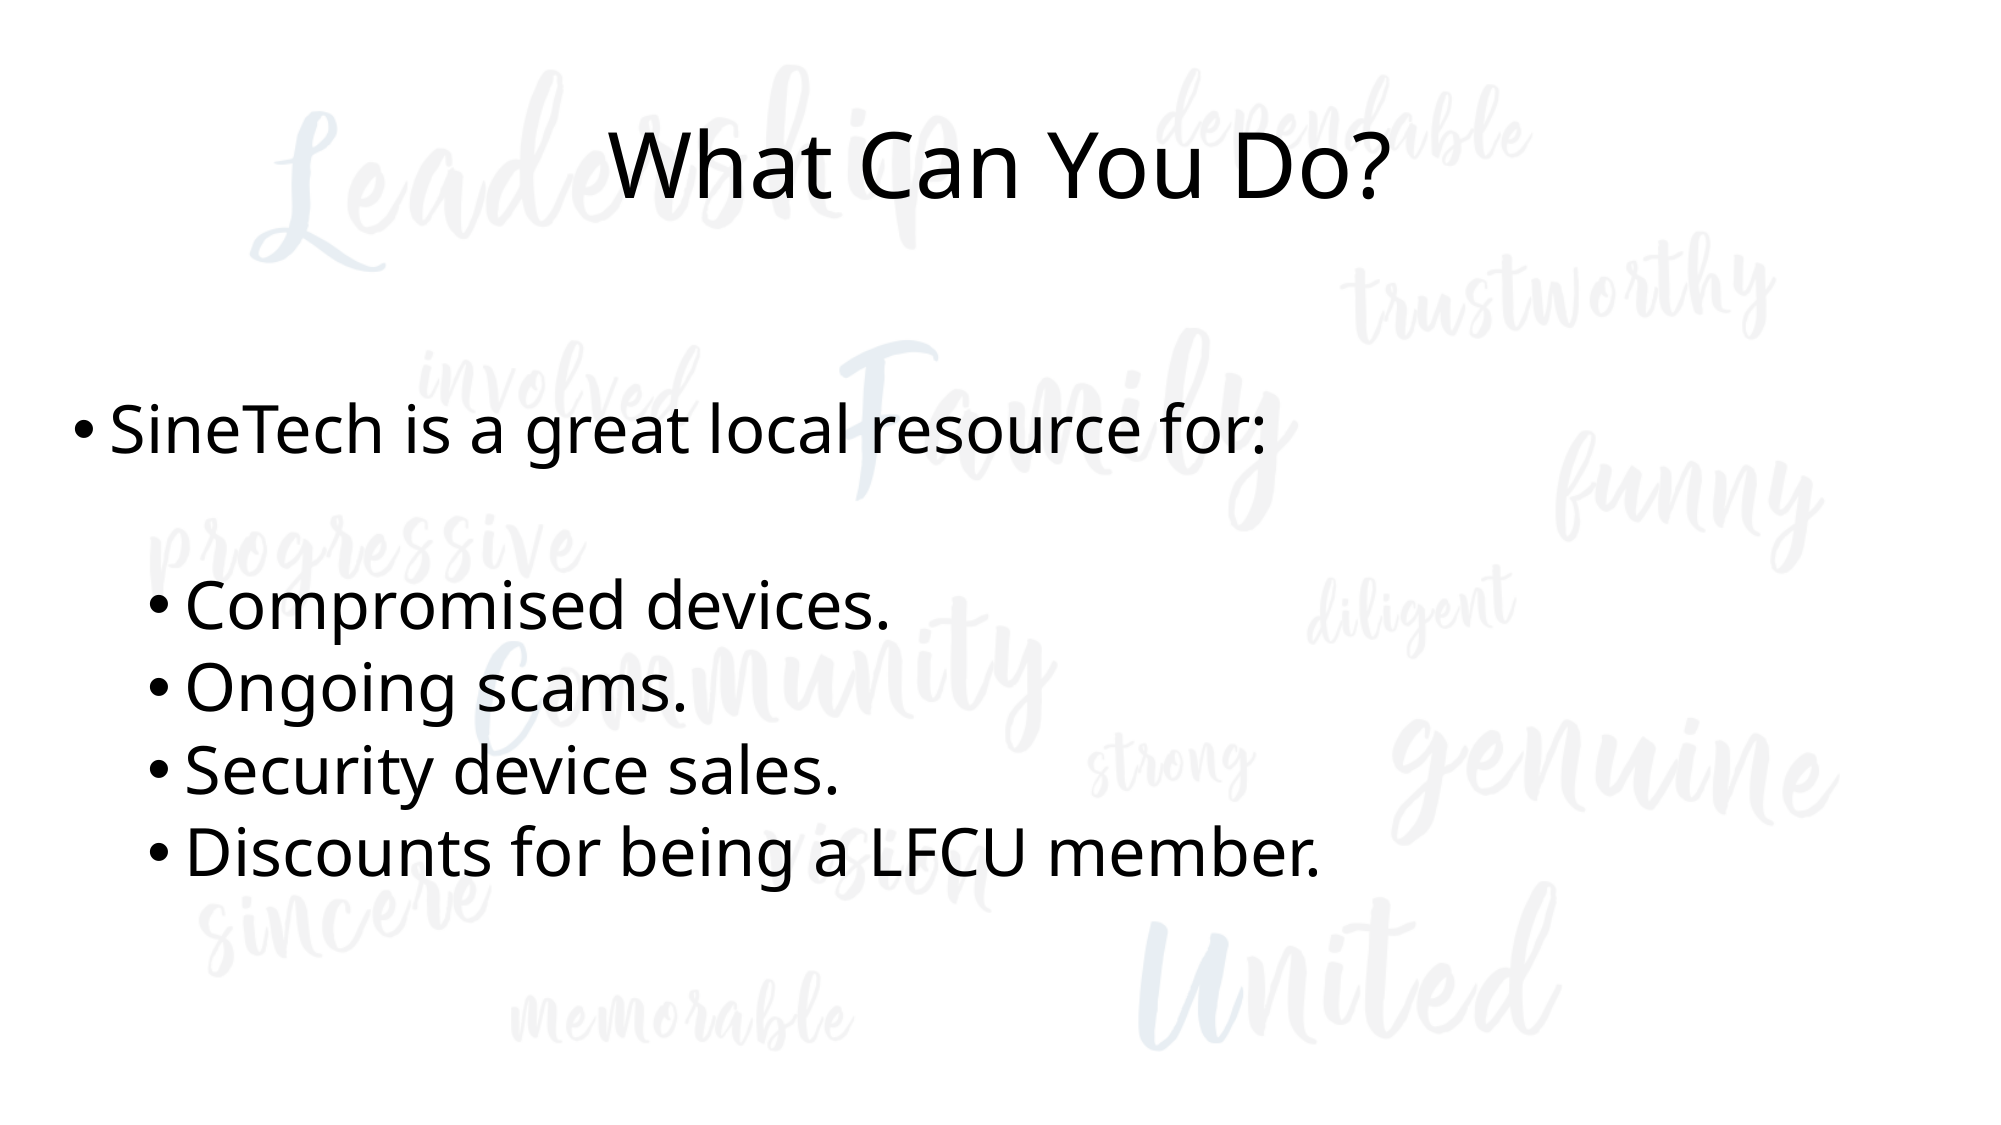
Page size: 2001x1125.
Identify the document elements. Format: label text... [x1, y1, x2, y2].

title What Can You Do? [137, 59, 1863, 278]
list SineTech is a great local resource for: Compromised devices. Ongoing scams. Security device sales. Discounts for being a LFCU member. [57, 388, 1944, 1022]
